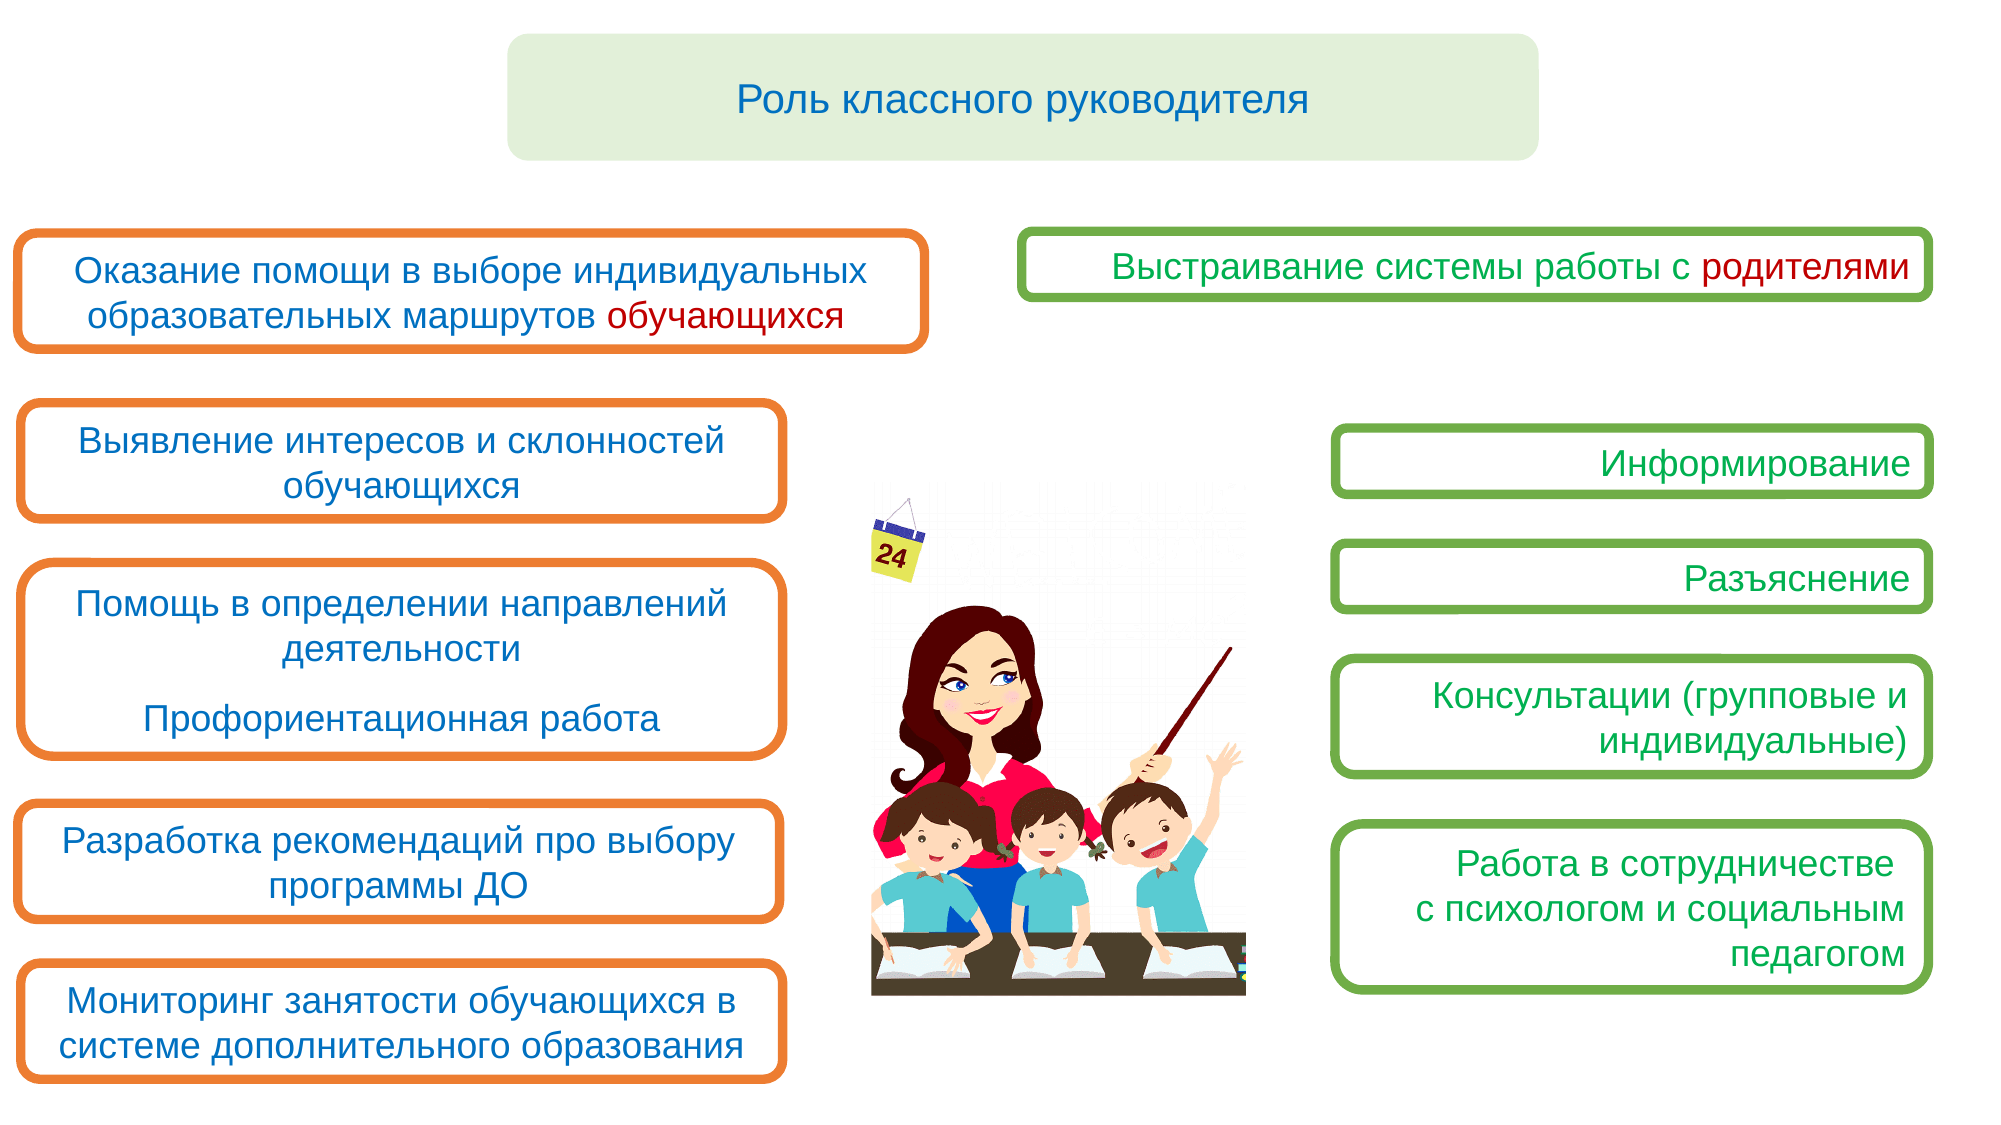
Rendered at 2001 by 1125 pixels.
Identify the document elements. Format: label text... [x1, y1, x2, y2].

text_box Помощь в определении направлений деятельности Профориентационная работа [19, 561, 784, 758]
text_box Мониторинг занятости обучающихся в системе дополнительного образования [19, 962, 784, 1081]
text_box Консультации (групповые и индивидуальные) [1333, 657, 1930, 776]
text_box Разработка рекомендаций про выбору программы ДО [16, 802, 781, 921]
text_box Выстраивание системы работы с родителями [1020, 230, 1930, 299]
text_box Информирование [1334, 426, 1931, 496]
text_box Разъяснение [1333, 542, 1930, 611]
picture [871, 482, 1246, 998]
text_box Выявление интересов и склонностей обучающихся [19, 401, 784, 520]
text_box Роль классного руководителя [507, 33, 1539, 161]
text_box Оказание помощи в выборе индивидуальных образовательных маршрутов обучающихся [16, 231, 926, 351]
text_box Работа в сотрудничестве с психологом и социальным педагогом [1333, 822, 1930, 991]
